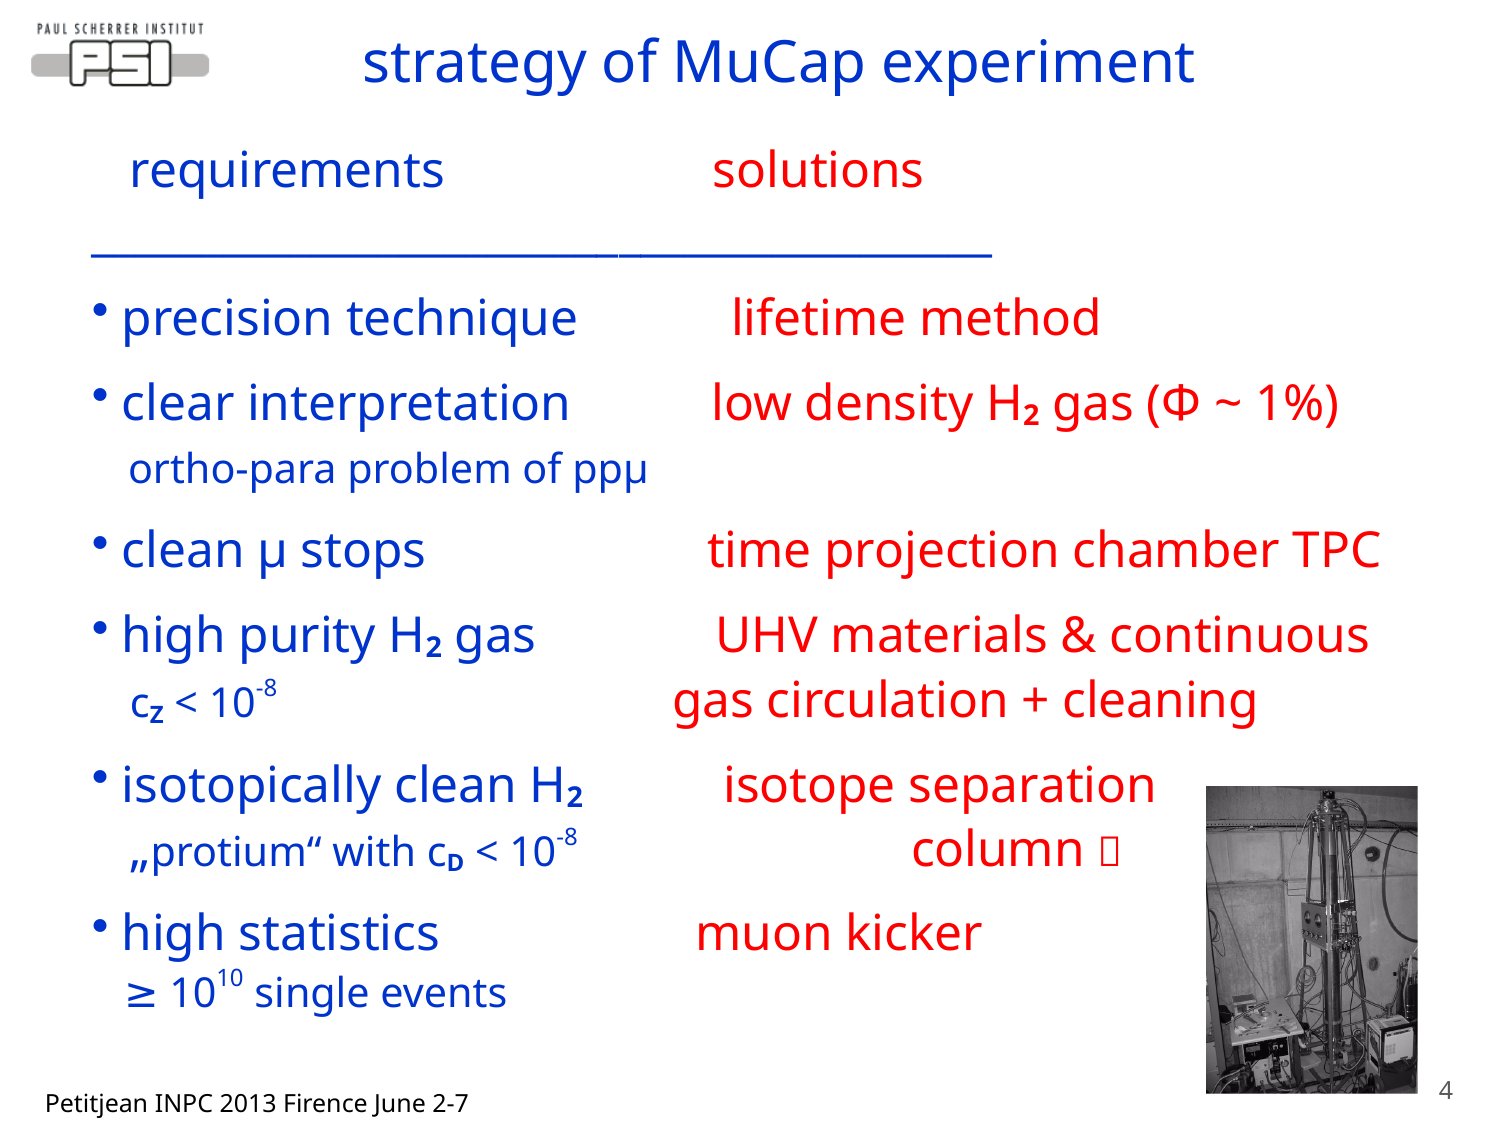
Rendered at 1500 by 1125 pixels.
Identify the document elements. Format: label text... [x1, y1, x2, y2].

text_box 4 [1401, 1061, 1494, 1122]
picture [17, 18, 222, 91]
title strategy of MuCap experiment [253, 0, 1306, 102]
list requirements solutions _________________________________________ precision technique lifetime method clear interpretation low density H2 gas (Φ ~ 1%) ortho-para problem of ppμ clean μ stops time projection chamber TPC high purity H2 gas UHV materials & continuous cZ < 10-8 gas circulation + cleaning isotopically clean H2 isotope separation „protium“ with cD < 10-8 column  high statistics muon kicker ≥ 1010 single events [76, 137, 1471, 1034]
picture [1205, 786, 1418, 1095]
text_box Petitjean INPC 2013 Firence June 2-7 [30, 1079, 485, 1125]
